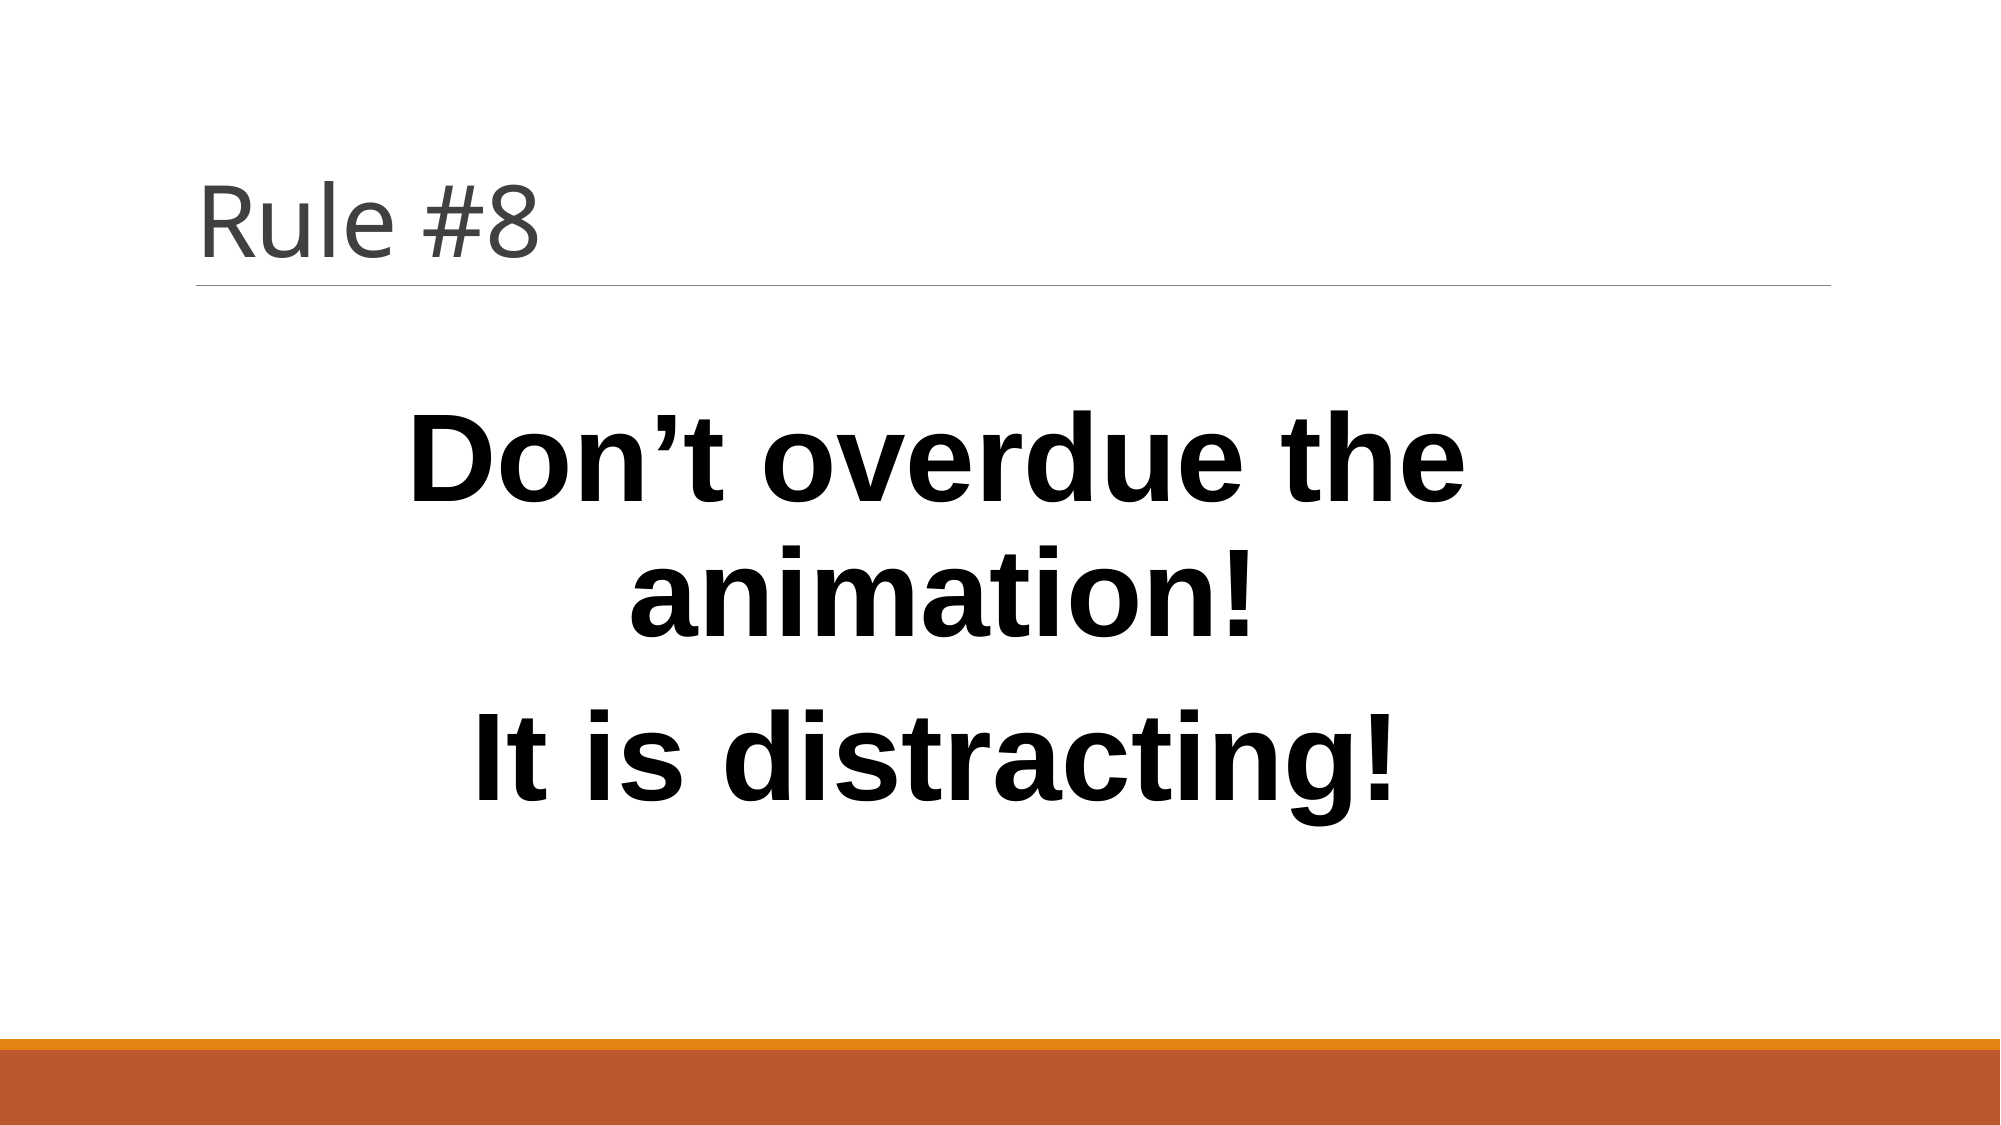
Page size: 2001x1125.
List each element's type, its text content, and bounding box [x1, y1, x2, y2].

title Rule #8 [180, 47, 1830, 285]
list Don’t overdue the animation! It is distracting! [324, 386, 1550, 883]
